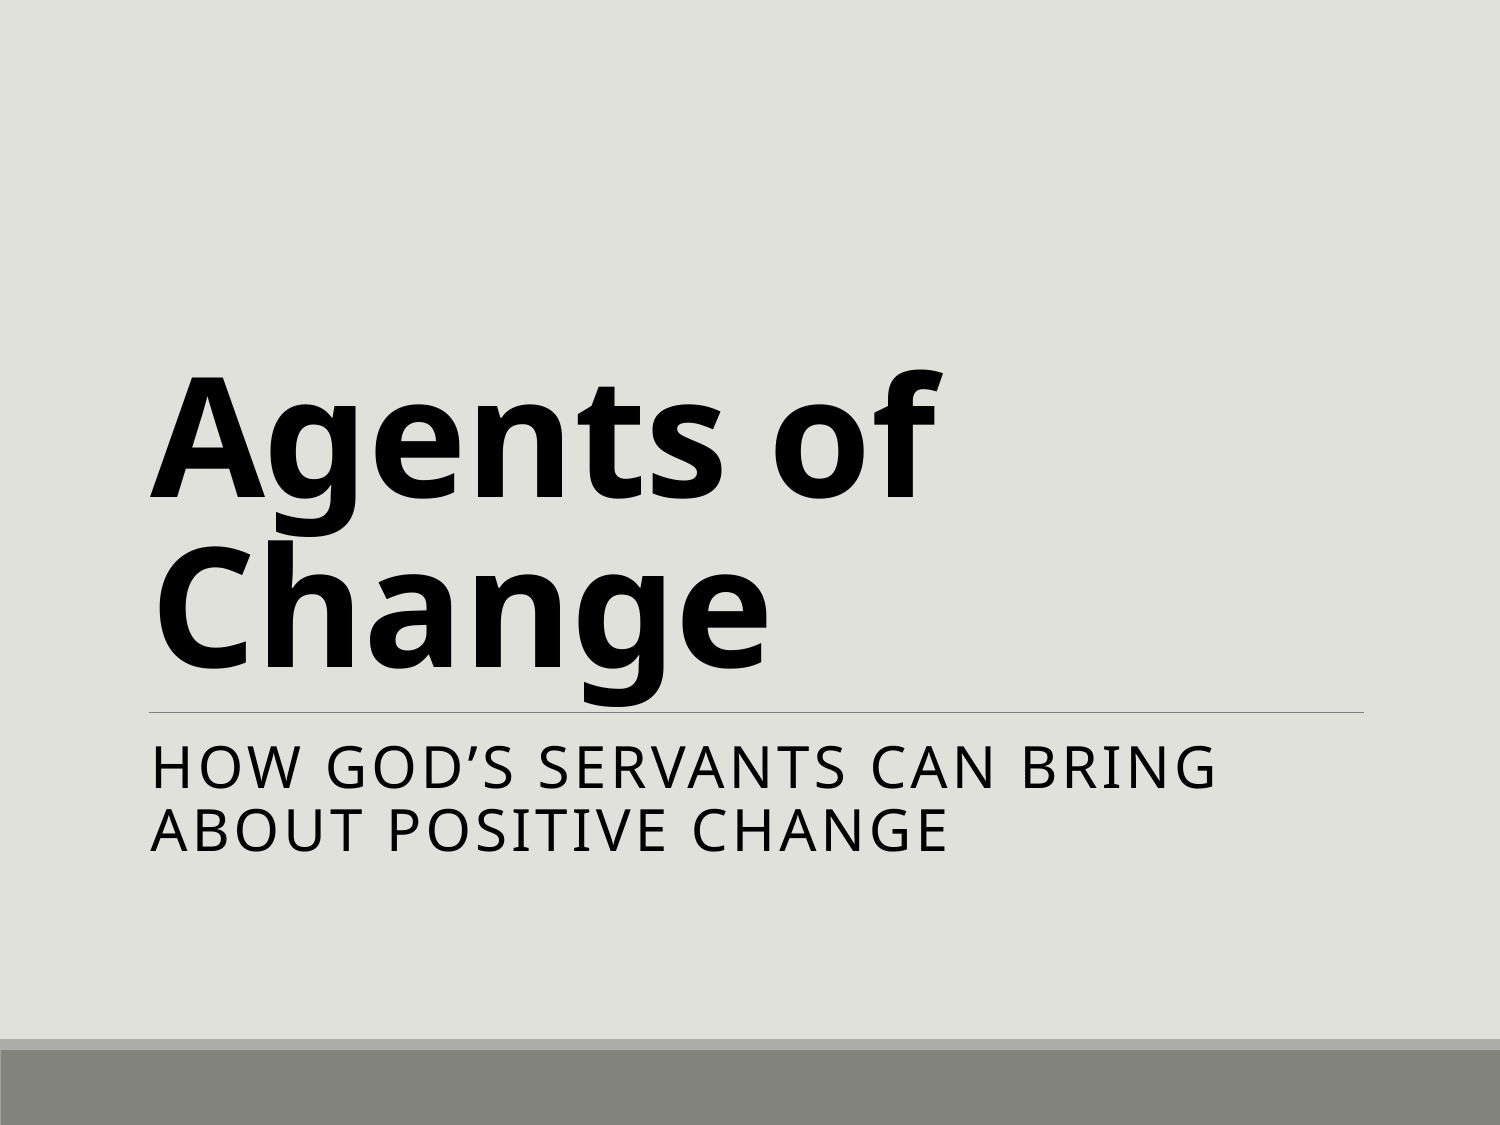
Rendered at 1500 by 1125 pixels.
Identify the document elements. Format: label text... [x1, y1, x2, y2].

subtitle How God’s servants can bring about positive change [135, 730, 1373, 1125]
title Agents of Change [135, 354, 1373, 710]
